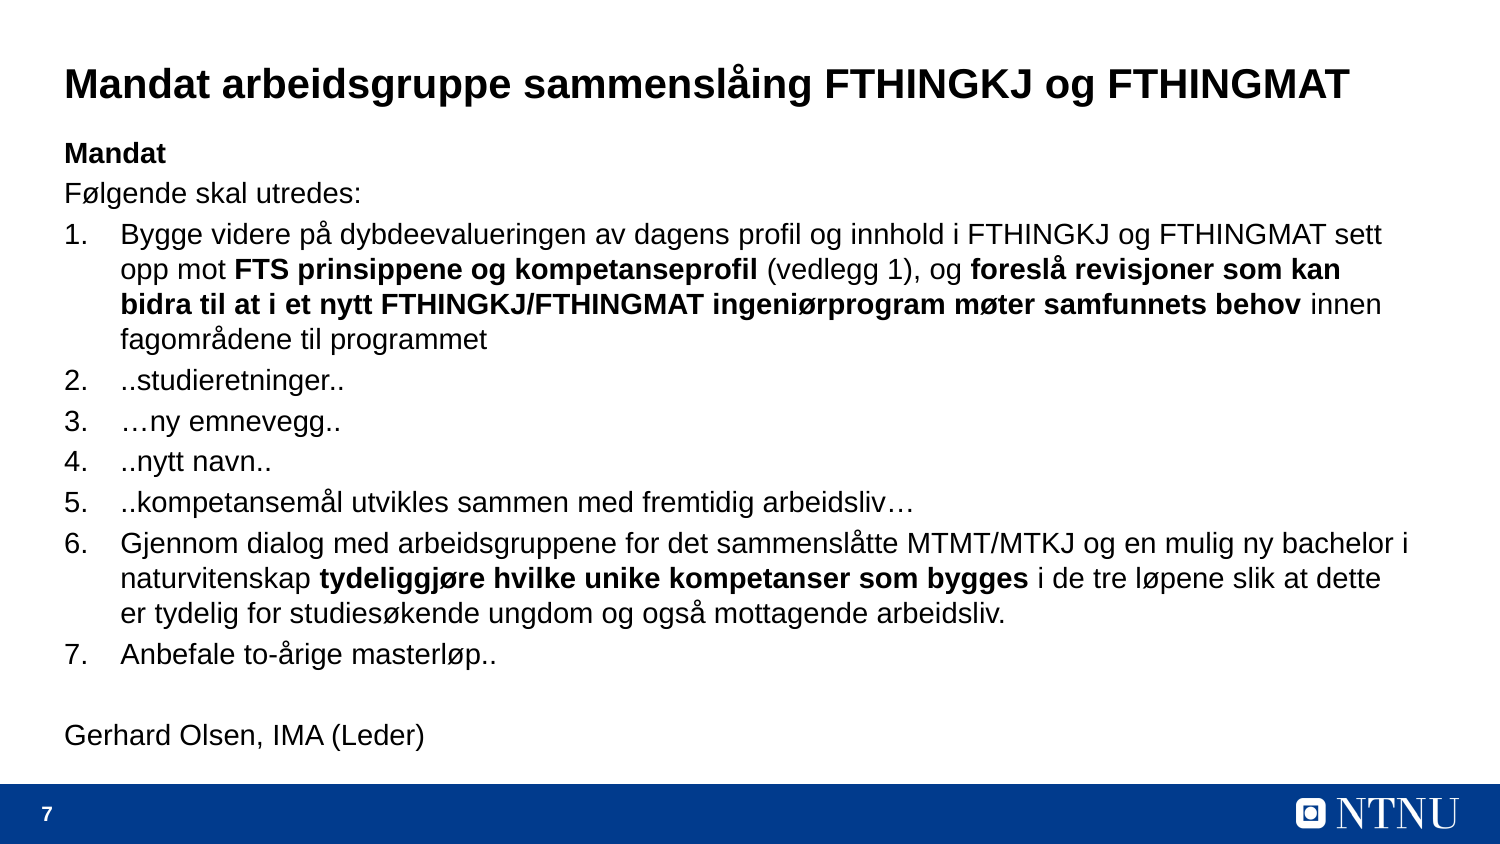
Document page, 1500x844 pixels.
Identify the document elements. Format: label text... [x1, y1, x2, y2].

title Mandat arbeidsgruppe sammenslåing FTHINGKJ og FTHINGMAT [49, 48, 1431, 115]
picture [0, 784, 1500, 844]
list Mandat Følgende skal utredes: Bygge videre på dybdeevalueringen av dagens profil og innhold i FTHINGKJ og FTHINGMAT sett opp mot FTS prinsippene og kompetanseprofil (vedlegg 1), og foreslå revisjoner som kan bidra til at i et nytt FTHINGKJ/FTHINGMAT ingeniørprogram møter samfunnets behov innen fagområdene til programmet ..studieretninger.. …ny emnevegg.. ..nytt navn.. ..kompetansemål utvikles sammen med fremtidig arbeidsliv… Gjennom dialog med arbeidsgruppene for det sammenslåtte MTMT/MTKJ og en mulig ny bachelor i naturvitenskap tydeliggjøre hvilke unike kompetanser som bygges i de tre løpene slik at dette er tydelig for studiesøkende ungdom og også mottagende arbeidsliv. Anbefale to-årige masterløp.. Gerhard Olsen, IMA (Leder) [49, 126, 1431, 759]
